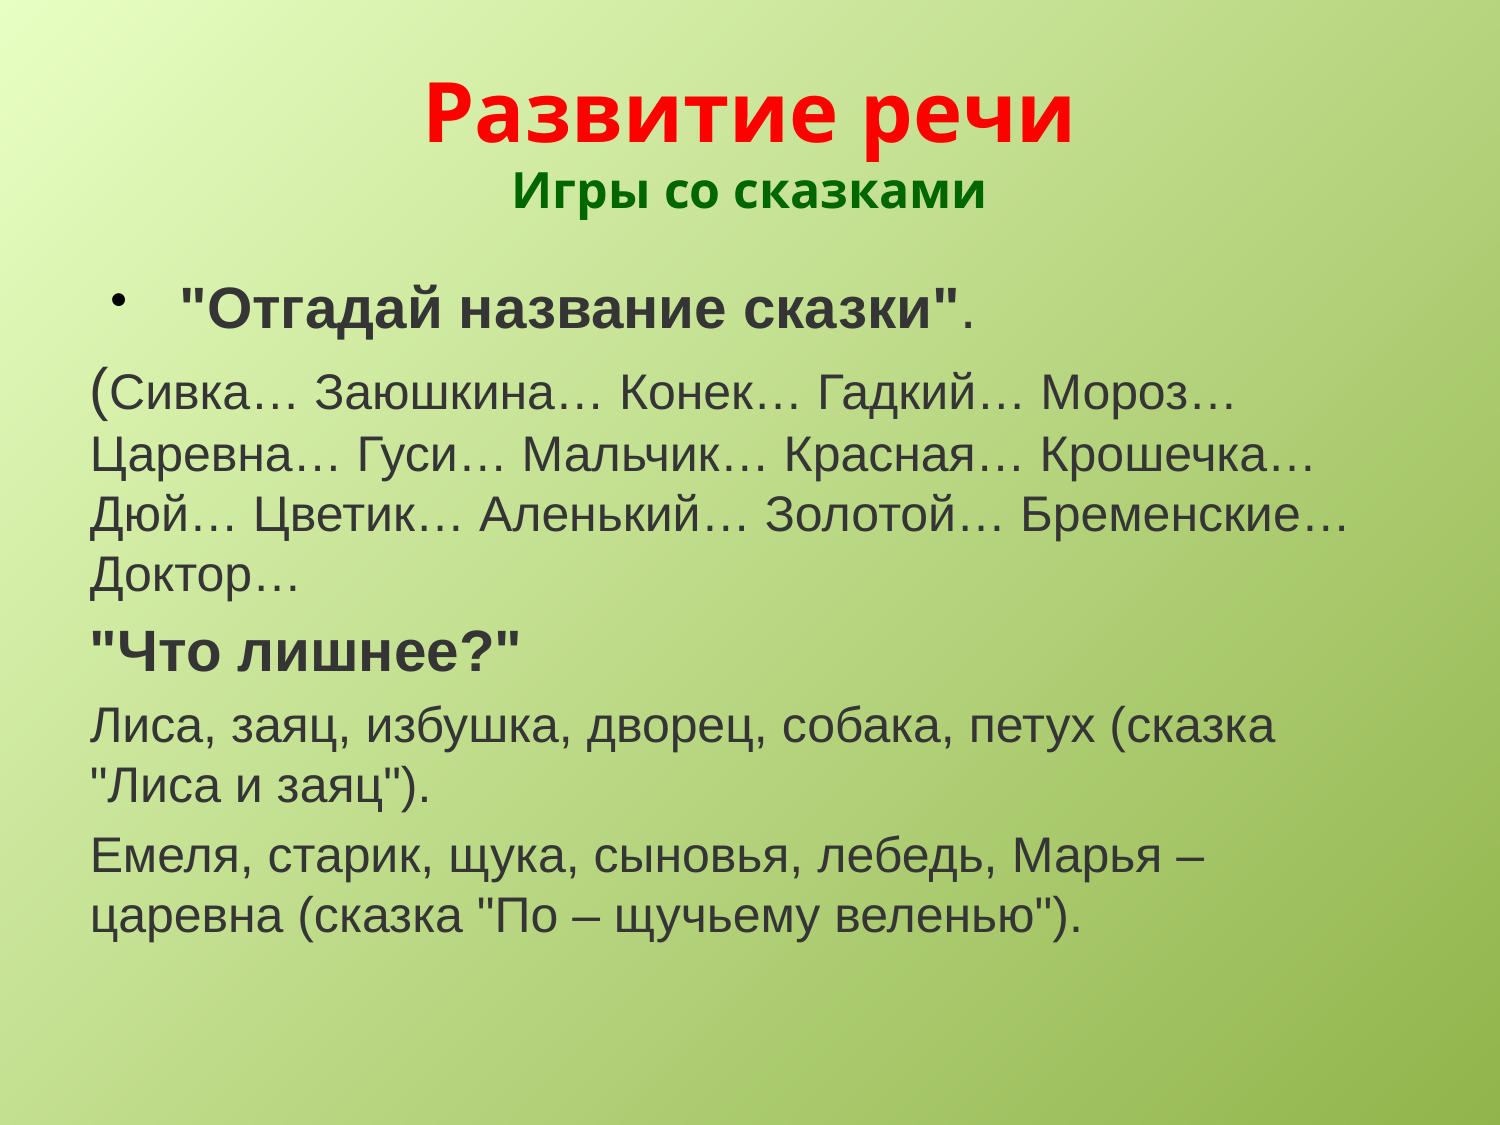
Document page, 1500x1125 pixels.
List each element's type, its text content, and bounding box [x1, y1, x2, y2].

title Развитие речи Игры со сказками [75, 45, 1425, 233]
list "Отгадай название сказки". (Сивка… Заюшкина… Конек… Гадкий… Мороз… Царевна… Гуси… Мальчик… Красная… Крошечка… Дюй… Цветик… Аленький… Золотой… Бременские… Доктор… "Что лишнее?" Лиса, заяц, избушка, дворец, собака, петух (сказка "Лиса и заяц"). Емеля, старик, щука, сыновья, лебедь, Марья – царевна (сказка "По – щучьему веленью"). [75, 262, 1425, 1035]
